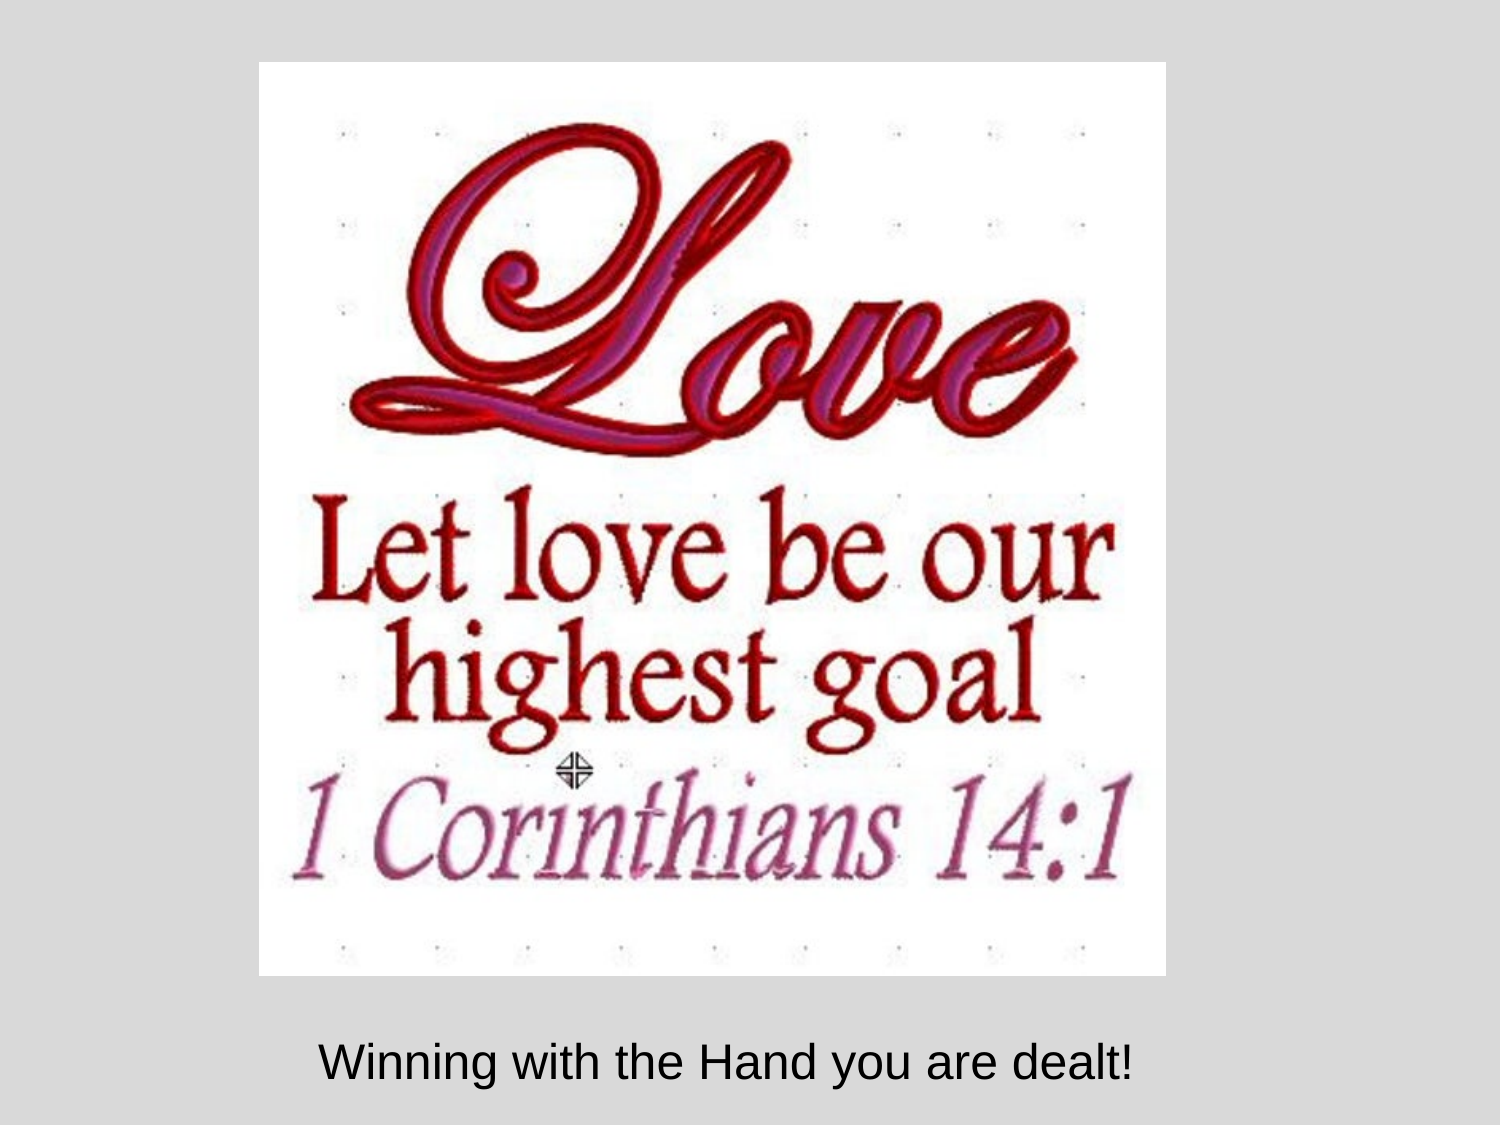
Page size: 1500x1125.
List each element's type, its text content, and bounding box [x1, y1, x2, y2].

text_box Winning with the Hand you are dealt! [287, 1021, 1166, 1097]
picture [259, 62, 1166, 976]
